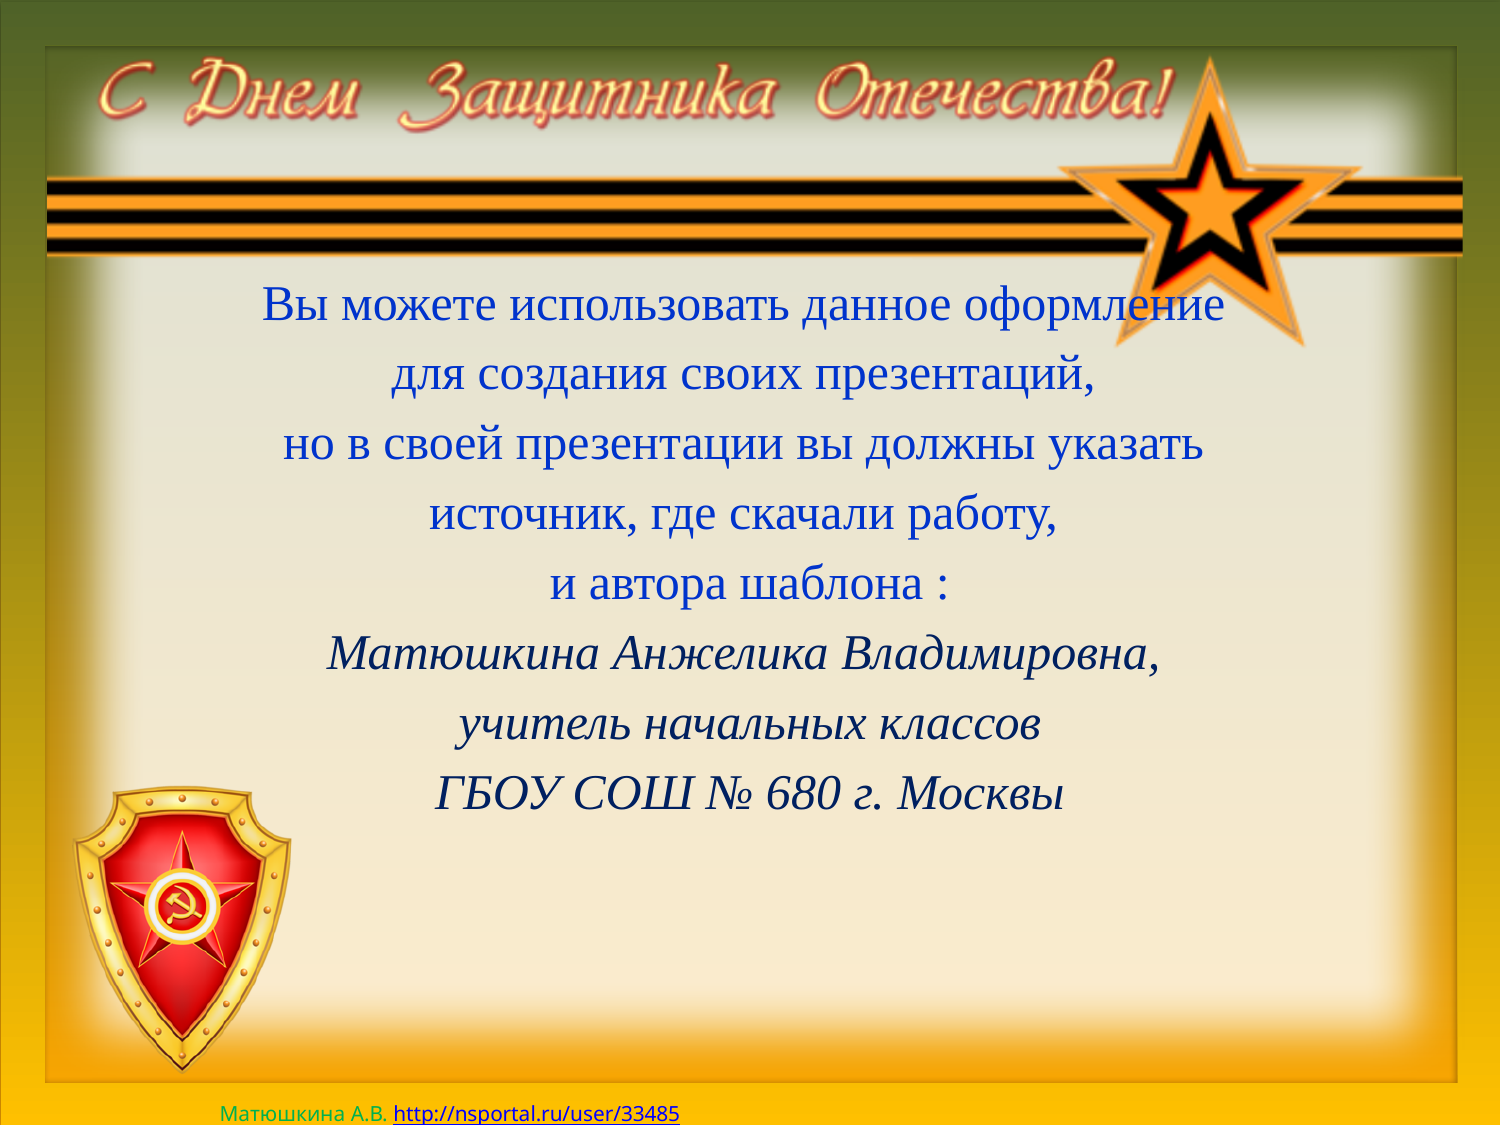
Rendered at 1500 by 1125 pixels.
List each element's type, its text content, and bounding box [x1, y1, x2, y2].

picture [47, 49, 1463, 354]
picture [69, 780, 296, 1080]
text_box Вы можете использовать данное оформление для создания своих презентаций, но в своей презентации вы должны указать источник, где скачали работу, и автора шаблона : Матюшкина Анжелика Владимировна, учитель начальных классов ГБОУ СОШ № 680 г. Москвы [74, 262, 1425, 858]
